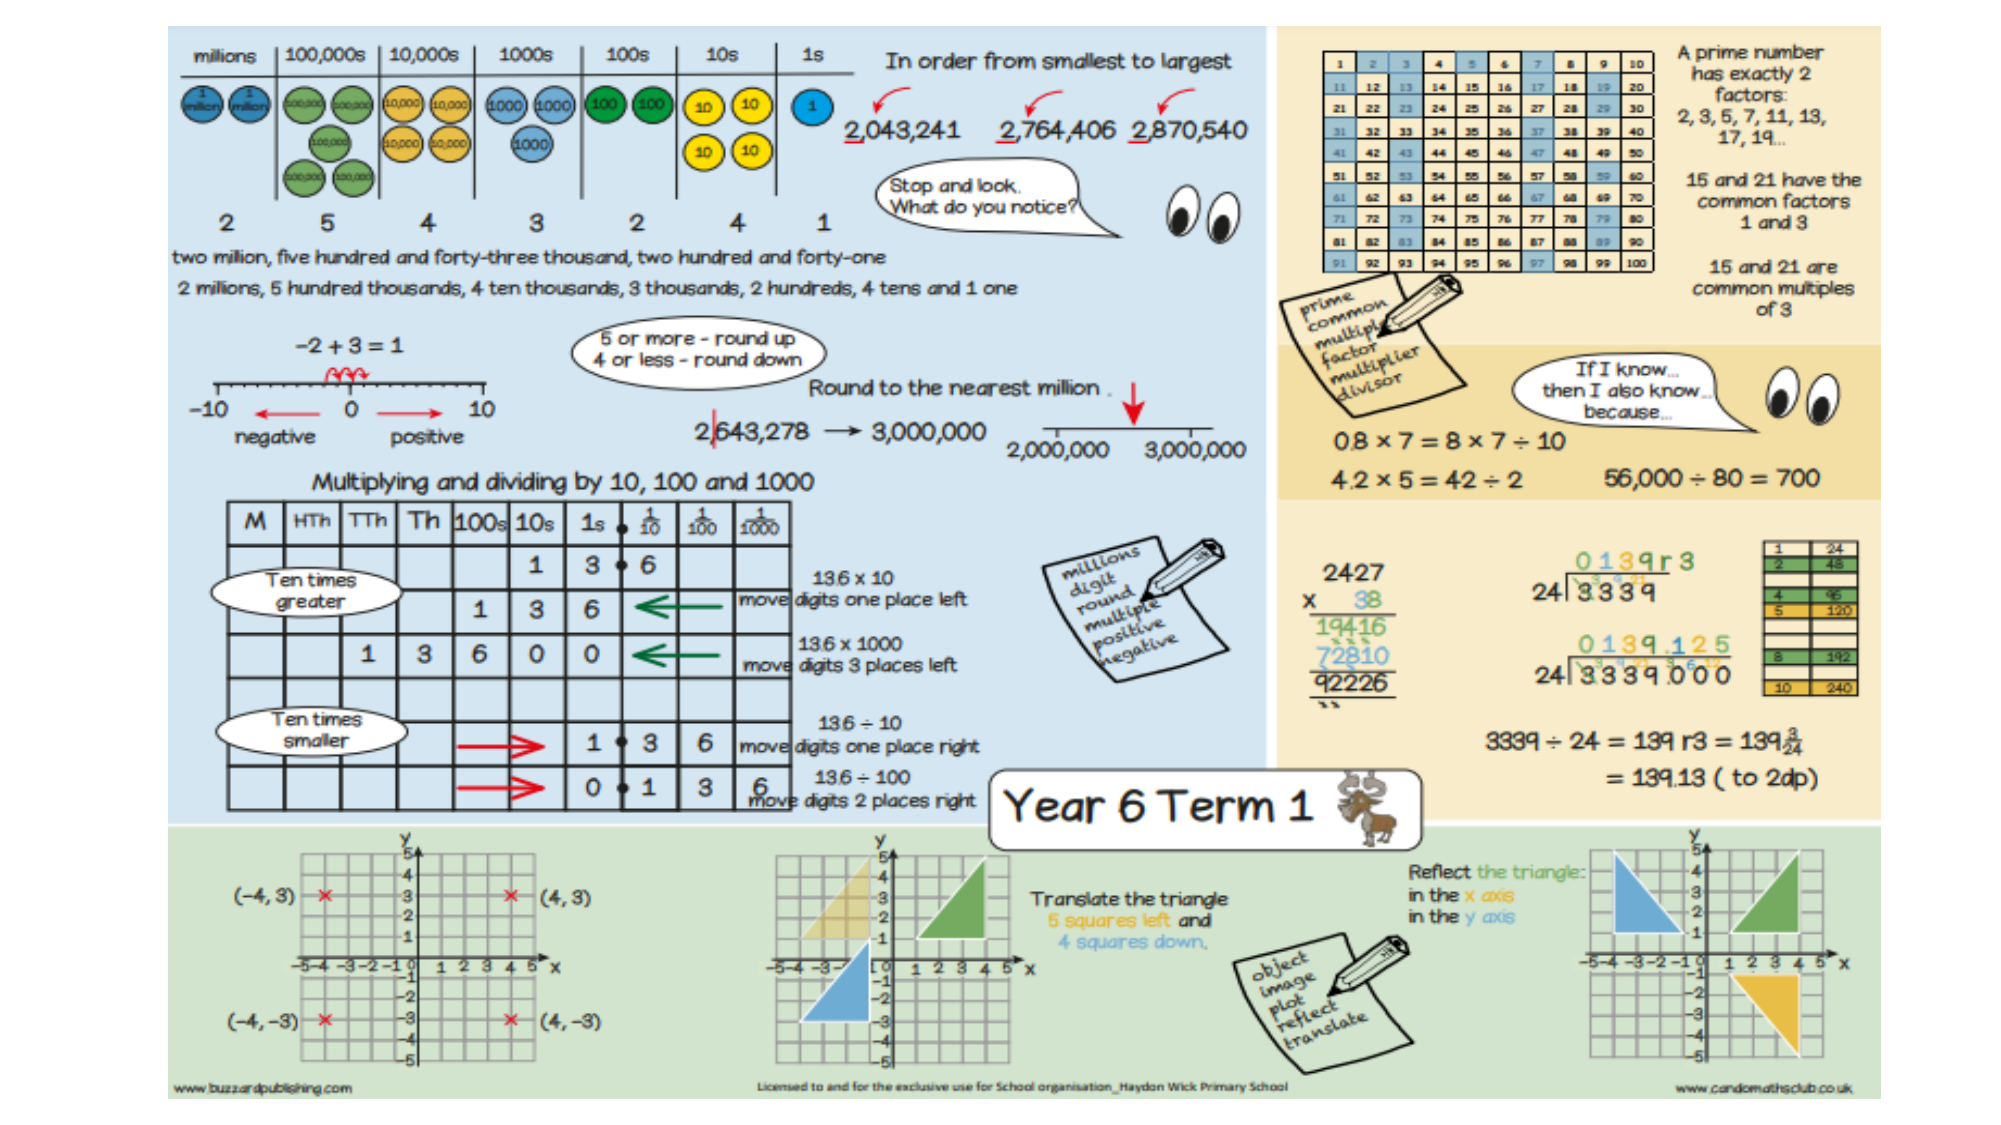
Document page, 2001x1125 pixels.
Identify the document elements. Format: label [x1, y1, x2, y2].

picture [168, 26, 1881, 1099]
